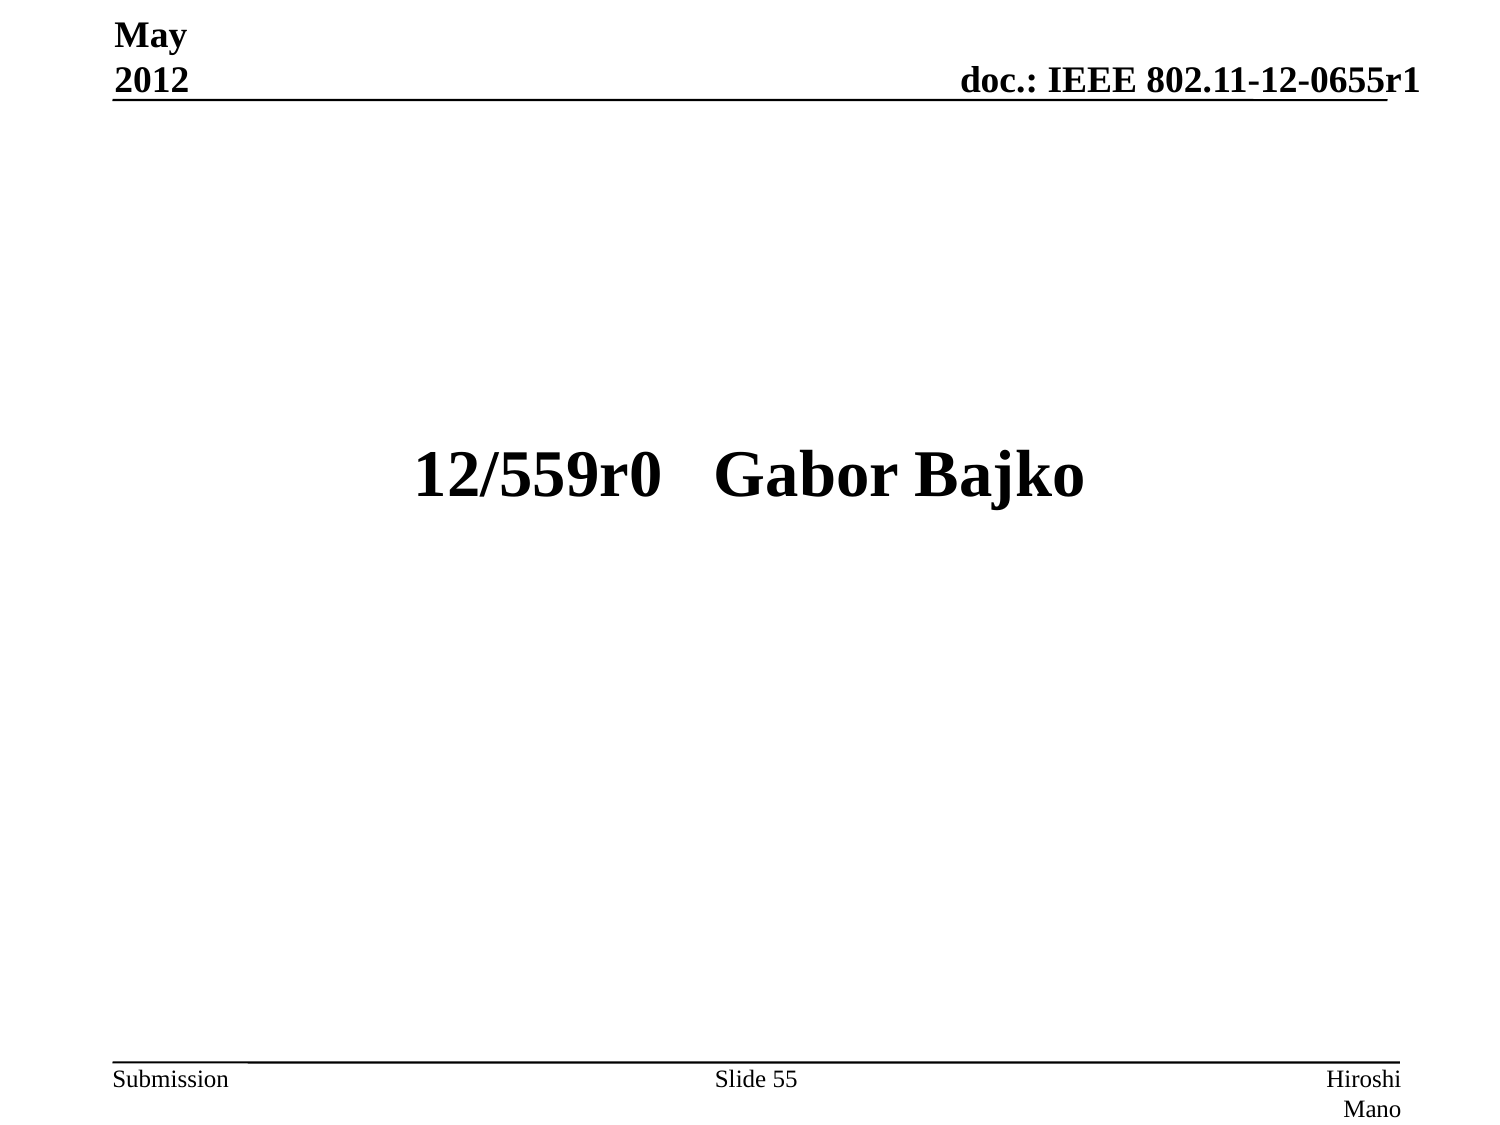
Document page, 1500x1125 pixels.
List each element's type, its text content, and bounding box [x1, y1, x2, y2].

footer Hiroshi Mano (ATRD, Root, Lab) [1324, 1061, 1402, 1093]
slide_number Slide 55 [712, 1061, 800, 1093]
title 12/559r0 Gabor Bajko [112, 349, 1388, 591]
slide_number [114, 54, 259, 101]
